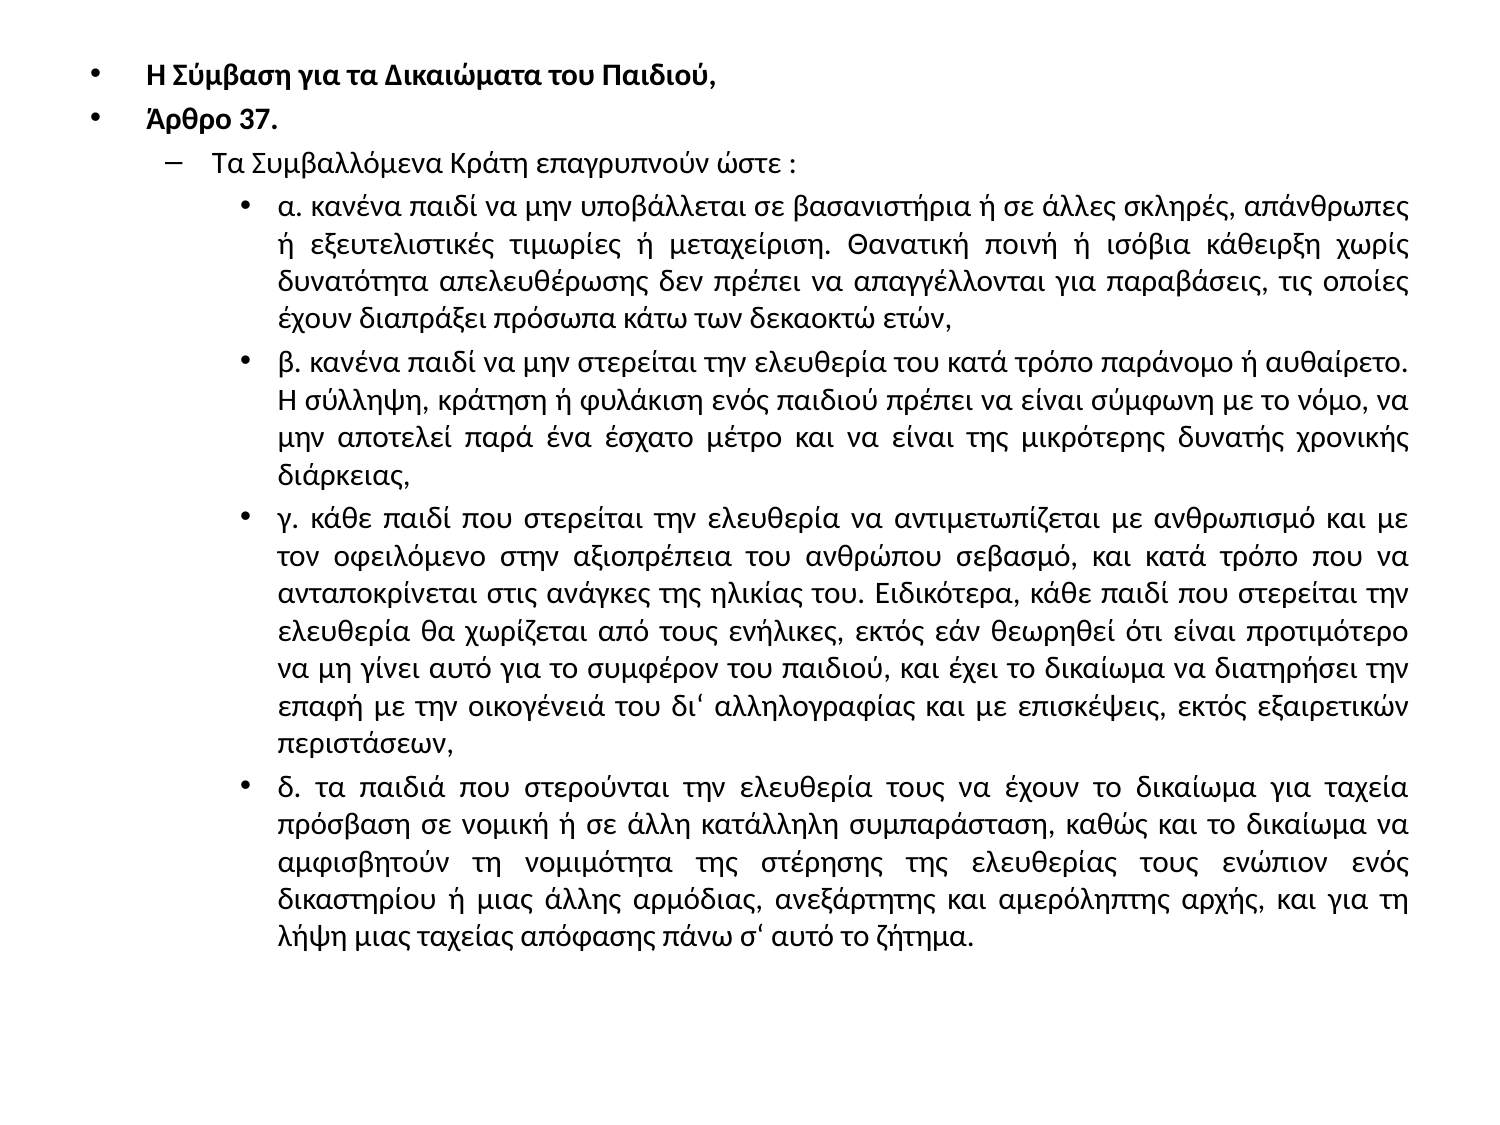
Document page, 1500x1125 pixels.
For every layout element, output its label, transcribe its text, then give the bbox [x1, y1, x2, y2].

list Η Σύμβαση για τα Δικαιώματα του Παιδιού, Άρθρο 37. Τα Συμβαλλόμενα Κράτη επαγρυπνούν ώστε : α. κανένα παιδί να μην υποβάλλεται σε βασανιστήρια ή σε άλλες σκληρές, απάνθρωπες ή εξευτελιστικές τιμωρίες ή μεταχείριση. Θανατική ποινή ή ισόβια κάθειρξη χωρίς δυνατότητα απελευθέρωσης δεν πρέπει να απαγγέλλονται για παραβάσεις, τις οποίες έχουν διαπράξει πρόσωπα κάτω των δεκαοκτώ ετών, β. κανένα παιδί να μην στερείται την ελευθερία του κατά τρόπο παράνομο ή αυθαίρετο. Η σύλληψη, κράτηση ή φυλάκιση ενός παιδιού πρέπει να είναι σύμφωνη με το νόμο, να μην αποτελεί παρά ένα έσχατο μέτρο και να είναι της μικρότερης δυνατής χρονικής διάρκειας, γ. κάθε παιδί που στερείται την ελευθερία να αντιμετωπίζεται με ανθρωπισμό και με τον οφειλόμενο στην αξιοπρέπεια του ανθρώπου σεβασμό, και κατά τρόπο που να ανταποκρίνεται στις ανάγκες της ηλικίας του. Ειδικότερα, κάθε παιδί που στερείται την ελευθερία θα χωρίζεται από τους ενήλικες, εκτός εάν θεωρηθεί ότι είναι προτιμότερο να μη γίνει αυτό για το συμφέρον του παιδιού, και έχει το δικαίωμα να διατηρήσει την επαφή με την οικογένειά του δι‘ αλληλογραφίας και με επισκέψεις, εκτός εξαιρετικών περιστάσεων, δ. τα παιδιά που στερούνται την ελευθερία τους να έχουν το δικαίωμα για ταχεία πρόσβαση σε νομική ή σε άλλη κατάλληλη συμπαράσταση, καθώς και το δικαίωμα να αμφισβητούν τη νομιμότητα της στέρησης της ελευθερίας τους ενώπιον ενός δικαστηρίου ή μιας άλλης αρμόδιας, ανεξάρτητης και αμερόληπτης αρχής, και για τη λήψη μιας ταχείας απόφασης πάνω σ‘ αυτό το ζήτημα. [75, 46, 1425, 1005]
